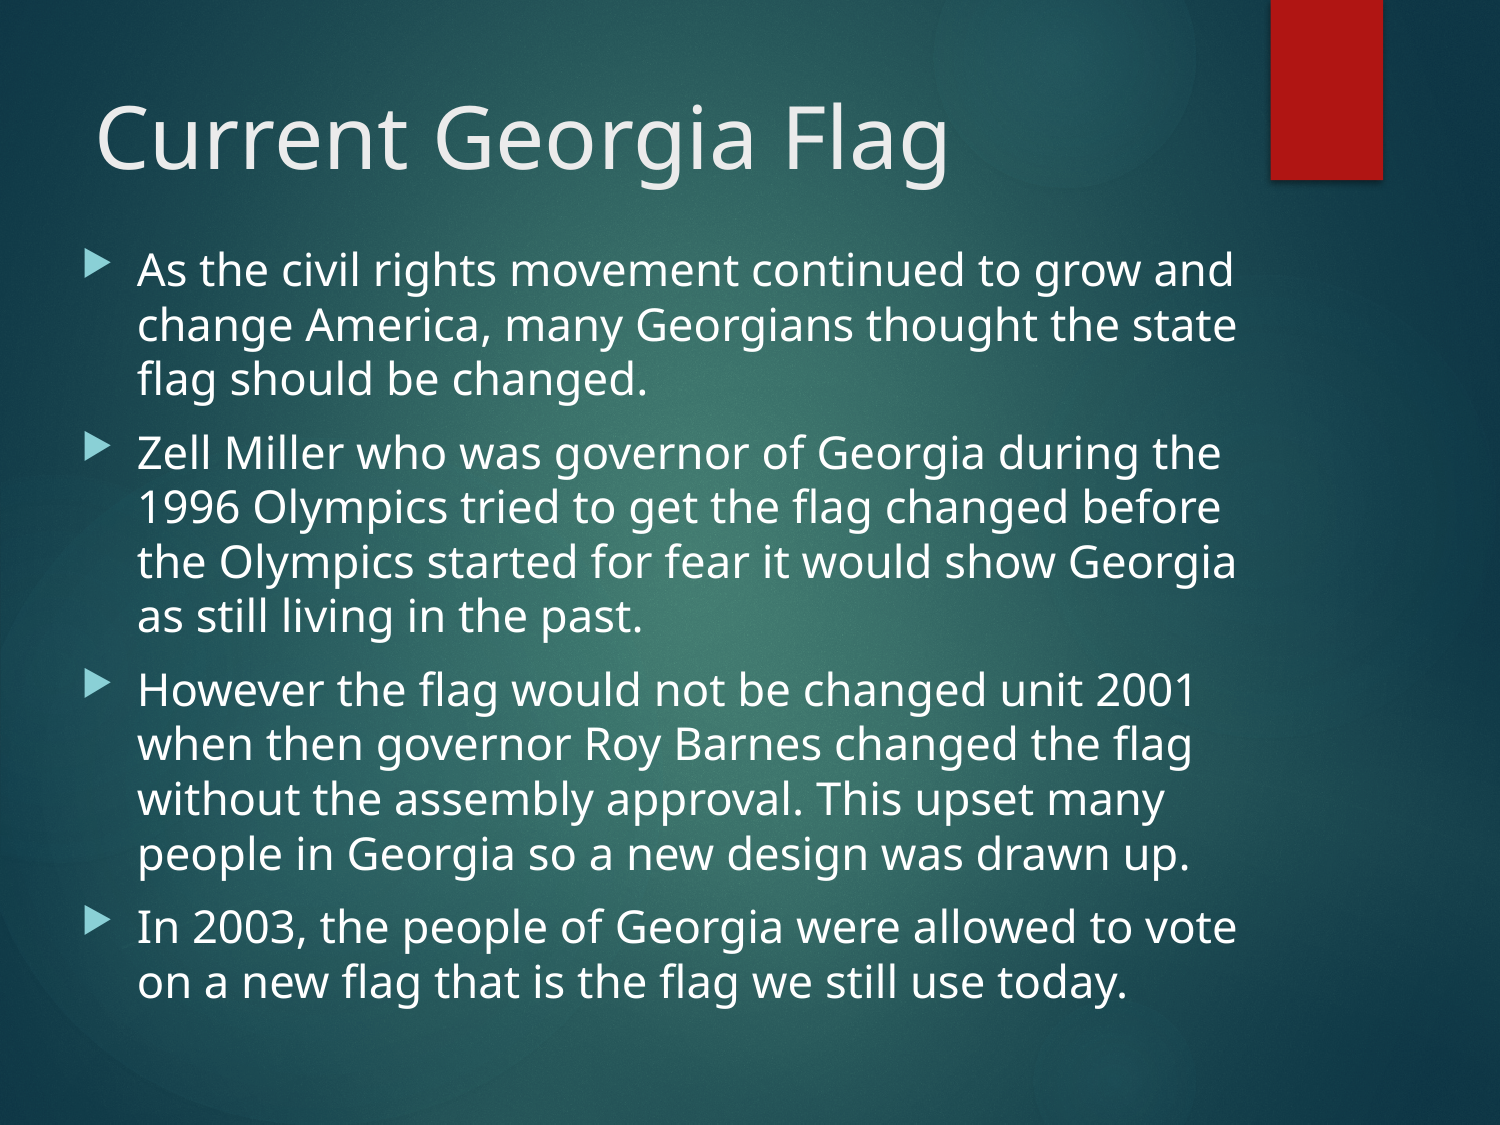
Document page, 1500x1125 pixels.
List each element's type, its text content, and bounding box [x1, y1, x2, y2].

title Current Georgia Flag [79, 74, 1237, 203]
list As the civil rights movement continued to grow and change America, many Georgians thought the state flag should be changed. Zell Miller who was governor of Georgia during the 1996 Olympics tried to get the flag changed before the Olympics started for fear it would show Georgia as still living in the past. However the flag would not be changed unit 2001 when then governor Roy Barnes changed the flag without the assembly approval. This upset many people in Georgia so a new design was drawn up. In 2003, the people of Georgia were allowed to vote on a new flag that is the flag we still use today. [66, 233, 1301, 1025]
